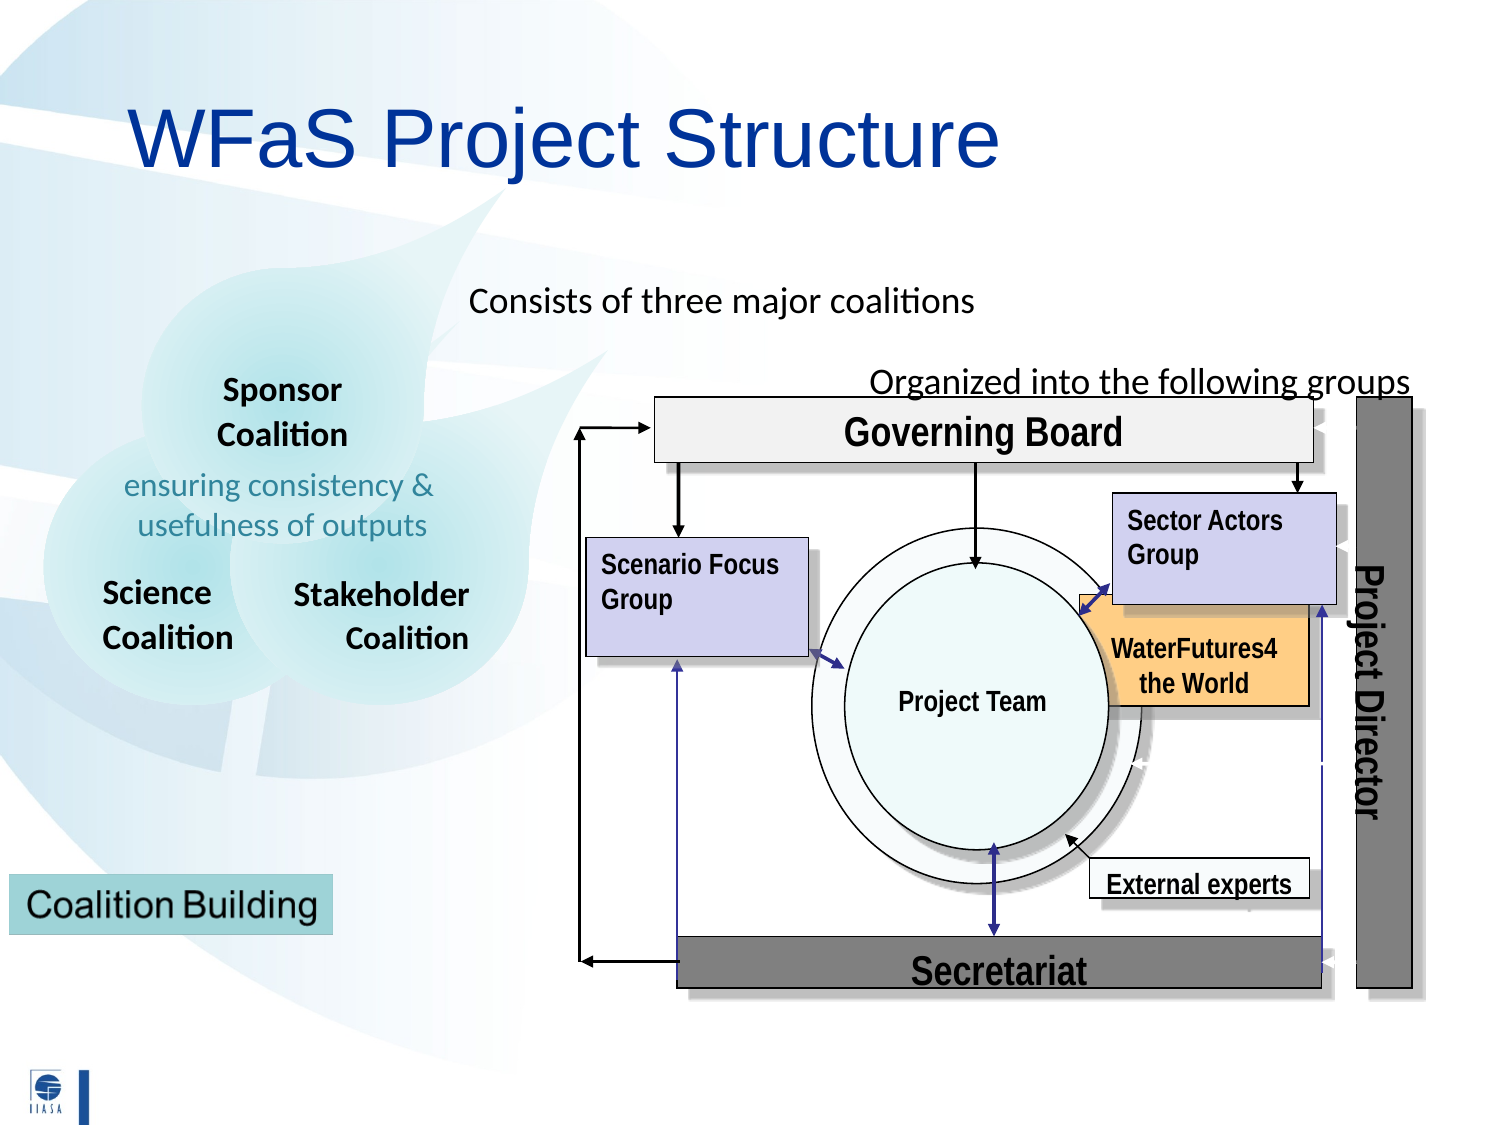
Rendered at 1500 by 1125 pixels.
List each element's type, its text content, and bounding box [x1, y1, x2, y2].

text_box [579, 396, 1413, 989]
text_box WFaS Project Structure [112, 74, 1425, 195]
text_box Consists of three major coalitions [529, 268, 991, 328]
picture [0, 0, 1500, 1125]
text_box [43, 268, 529, 705]
text_box Organized into the following groups [854, 349, 1427, 410]
